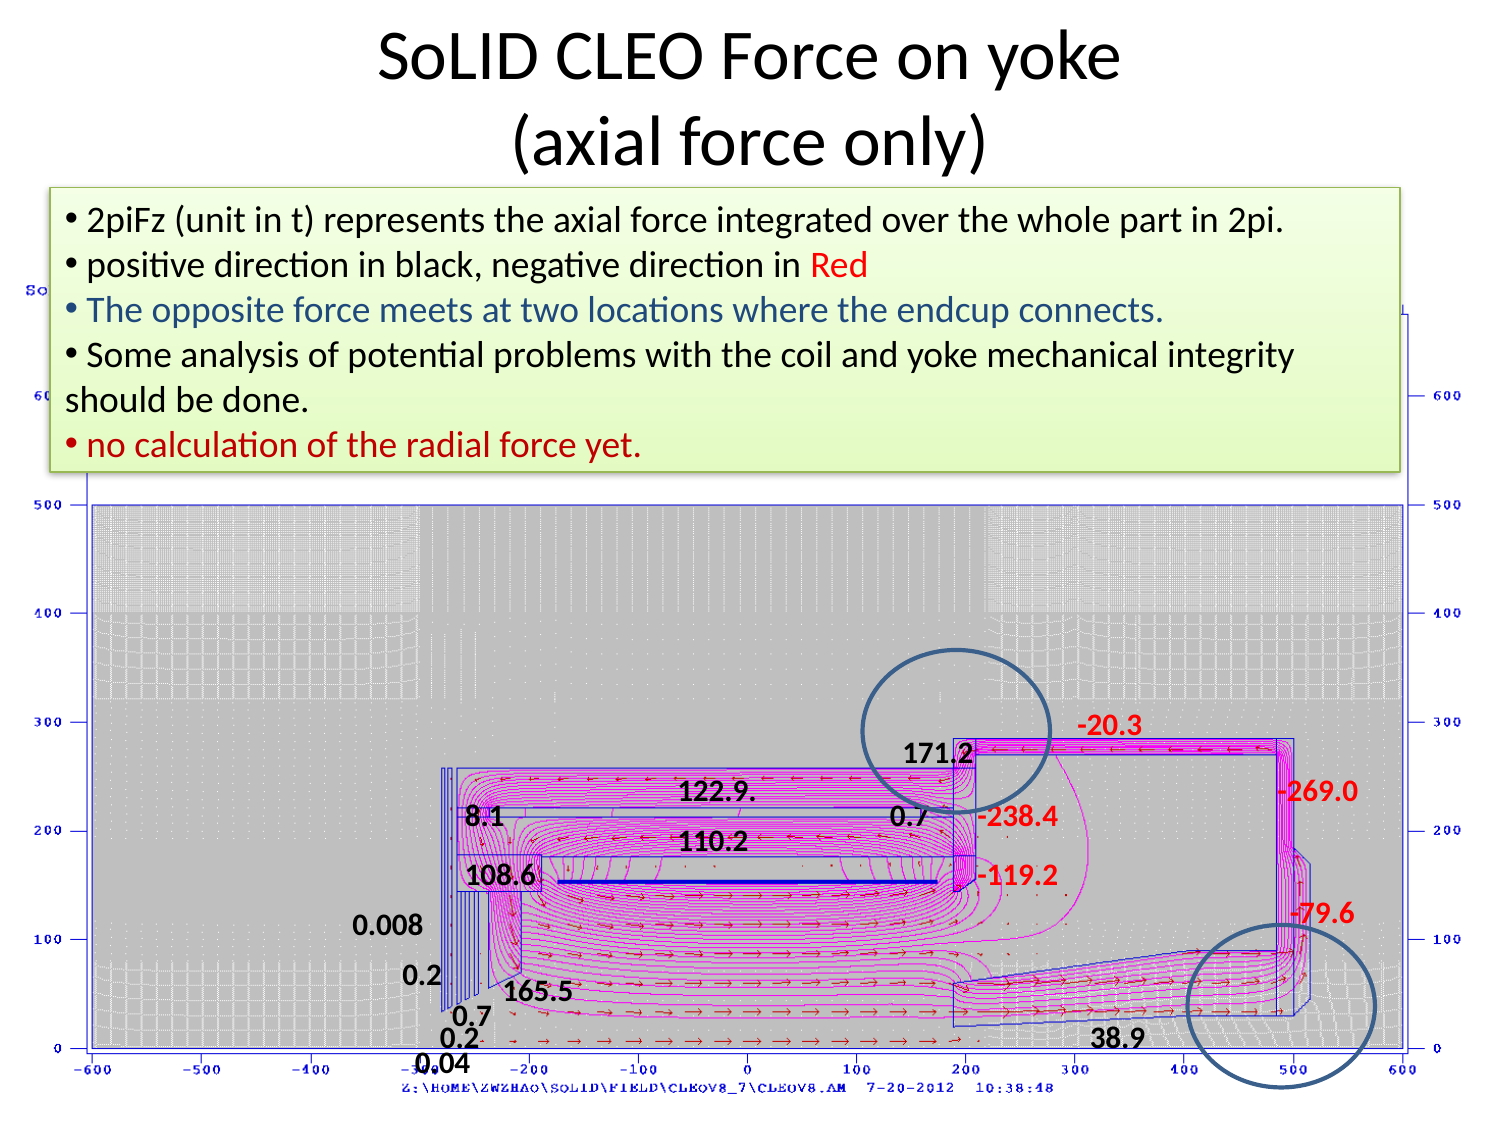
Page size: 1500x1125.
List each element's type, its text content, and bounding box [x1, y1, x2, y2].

title SoLID CLEO Force on yoke (axial force only) [75, 0, 1425, 188]
text_box 2piFz (unit in t) represents the axial force integrated over the whole part in 2pi. positive direction in black, negative direction in Red The opposite force meets at two locations where the endcup connects. Some analysis of potential problems with the coil and yoke mechanical integrity should be done. no calculation of the radial force yet. [49, 187, 1401, 270]
picture [5, 271, 1490, 1098]
